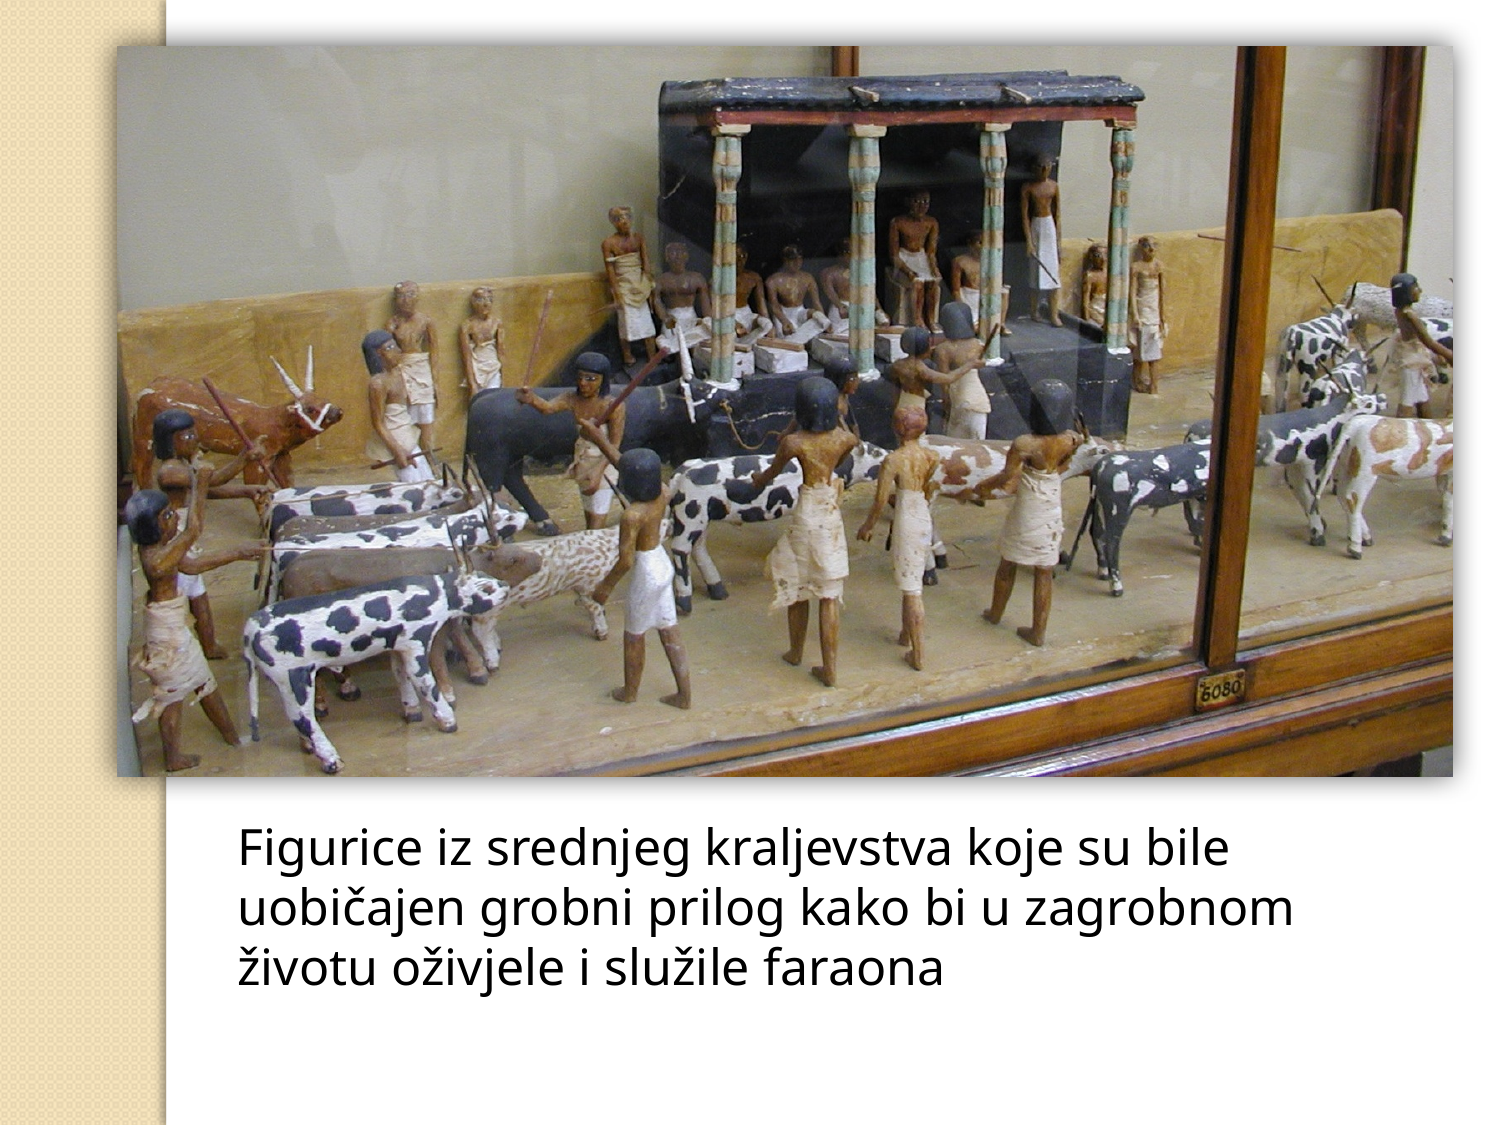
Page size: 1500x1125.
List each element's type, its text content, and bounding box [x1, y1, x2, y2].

picture [116, 46, 1453, 777]
text_box Figurice iz srednjeg kraljevstva koje su bile uobičajen grobni prilog kako bi u zagrobnom životu oživjele i služile faraona [222, 808, 1442, 1004]
